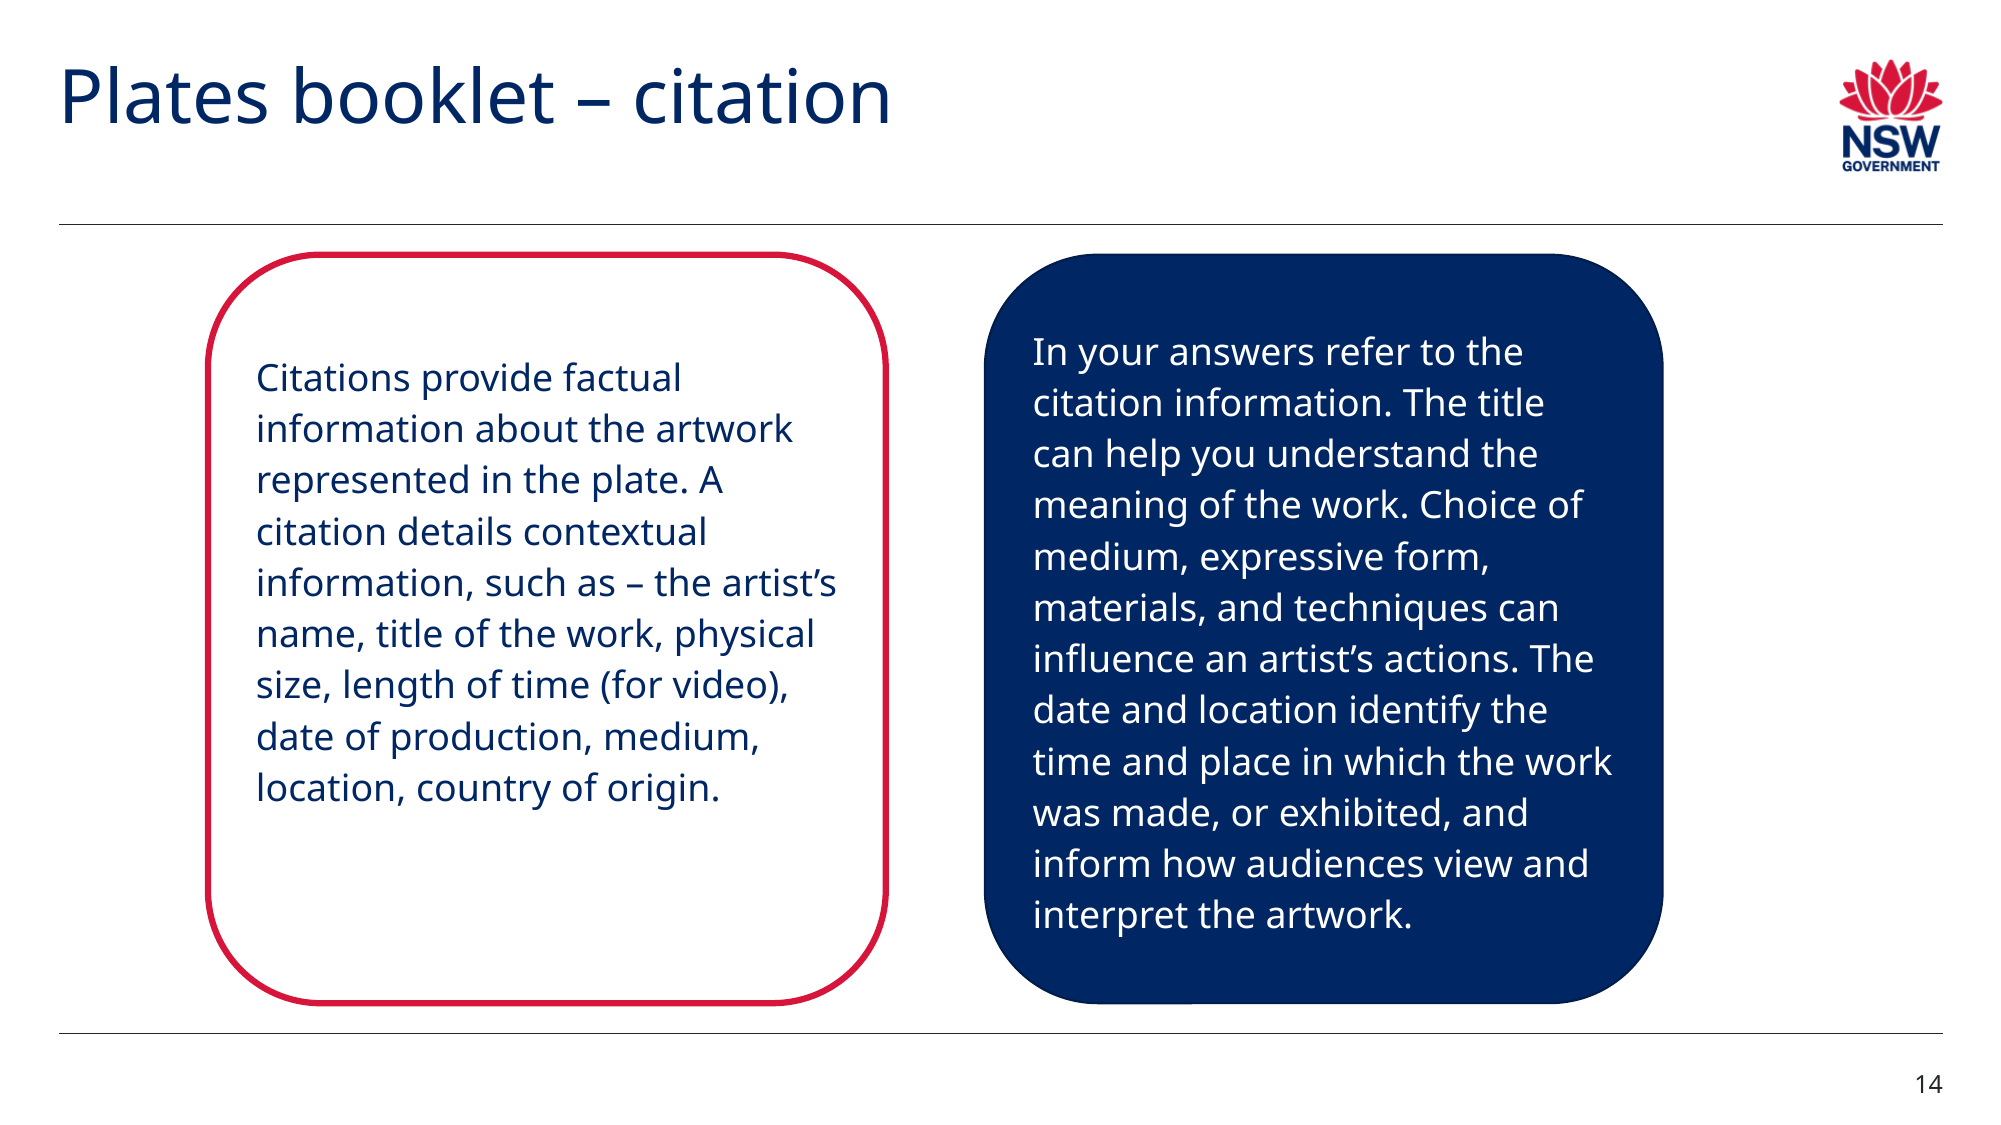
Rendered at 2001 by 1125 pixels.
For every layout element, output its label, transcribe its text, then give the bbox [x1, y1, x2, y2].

picture [1839, 59, 1943, 172]
title Plates booklet – citation [59, 59, 1713, 225]
slide_number 14 [1824, 1068, 1943, 1099]
text_box Citations provide factual information about the artwork represented in the plate. A citation details contextual information, such as – the artist’s name, title of the work, physical size, length of time (for video), date of production, medium, location, country of origin. [206, 253, 887, 1005]
text_box In your answers refer to the citation information. The title can help you understand the meaning of the work. Choice of medium, expressive form, materials, and techniques can influence an artist’s actions. The date and location identify the time and place in which the work was made, or exhibited, and inform how audiences view and interpret the artwork. [983, 253, 1664, 1005]
